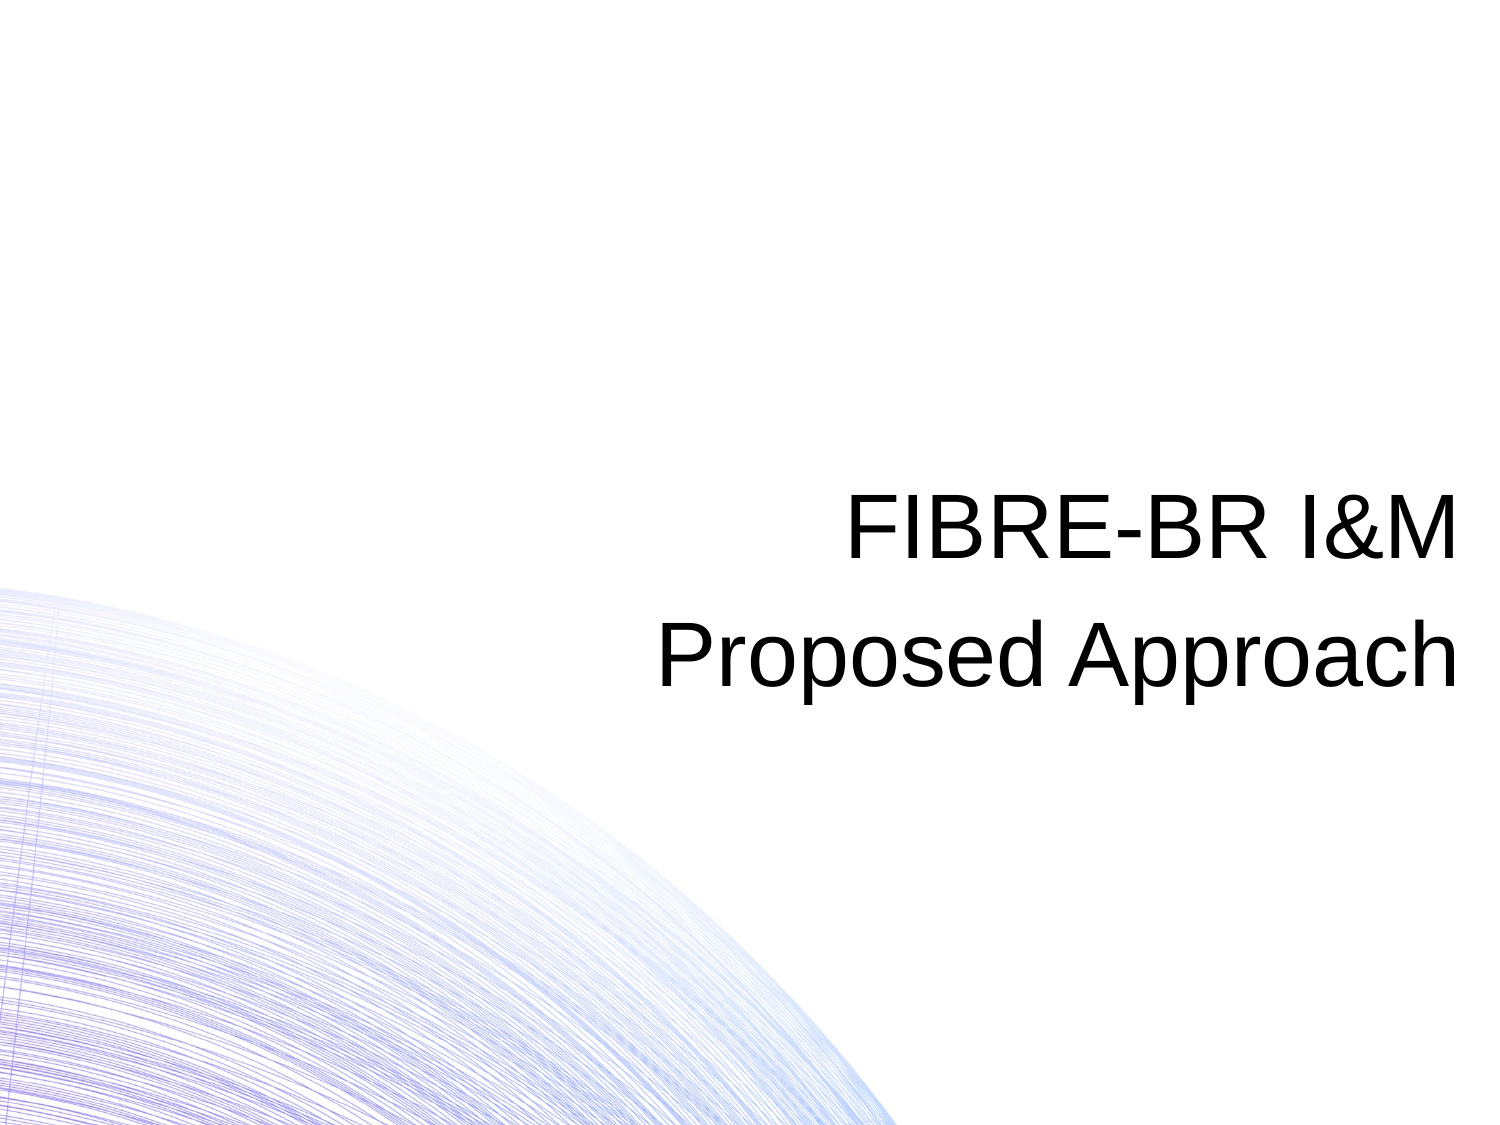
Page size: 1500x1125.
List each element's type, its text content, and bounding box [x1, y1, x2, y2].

list FIBRE-BR I&M Proposed Approach [140, 152, 1477, 1020]
picture [0, 42, 1500, 1125]
